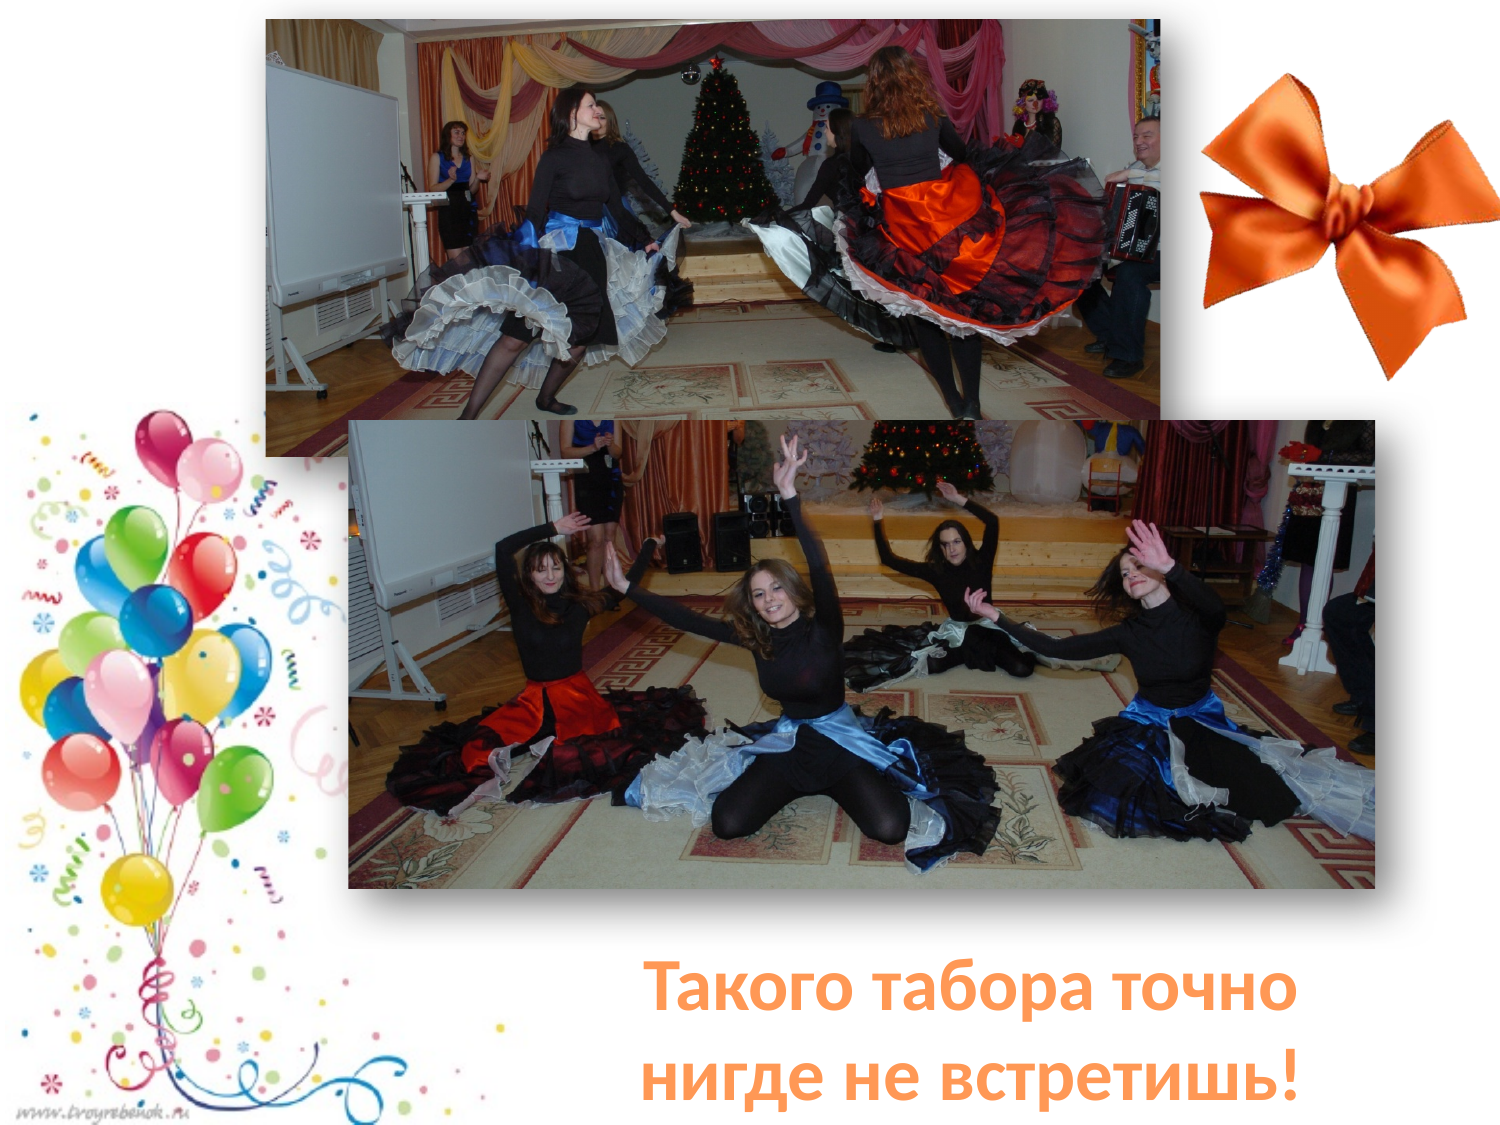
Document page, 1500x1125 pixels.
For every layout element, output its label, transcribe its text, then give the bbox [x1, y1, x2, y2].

text_box Такого табора точно нигде не встретишь! [970, 928, 1319, 1123]
picture [5, 18, 1500, 1125]
